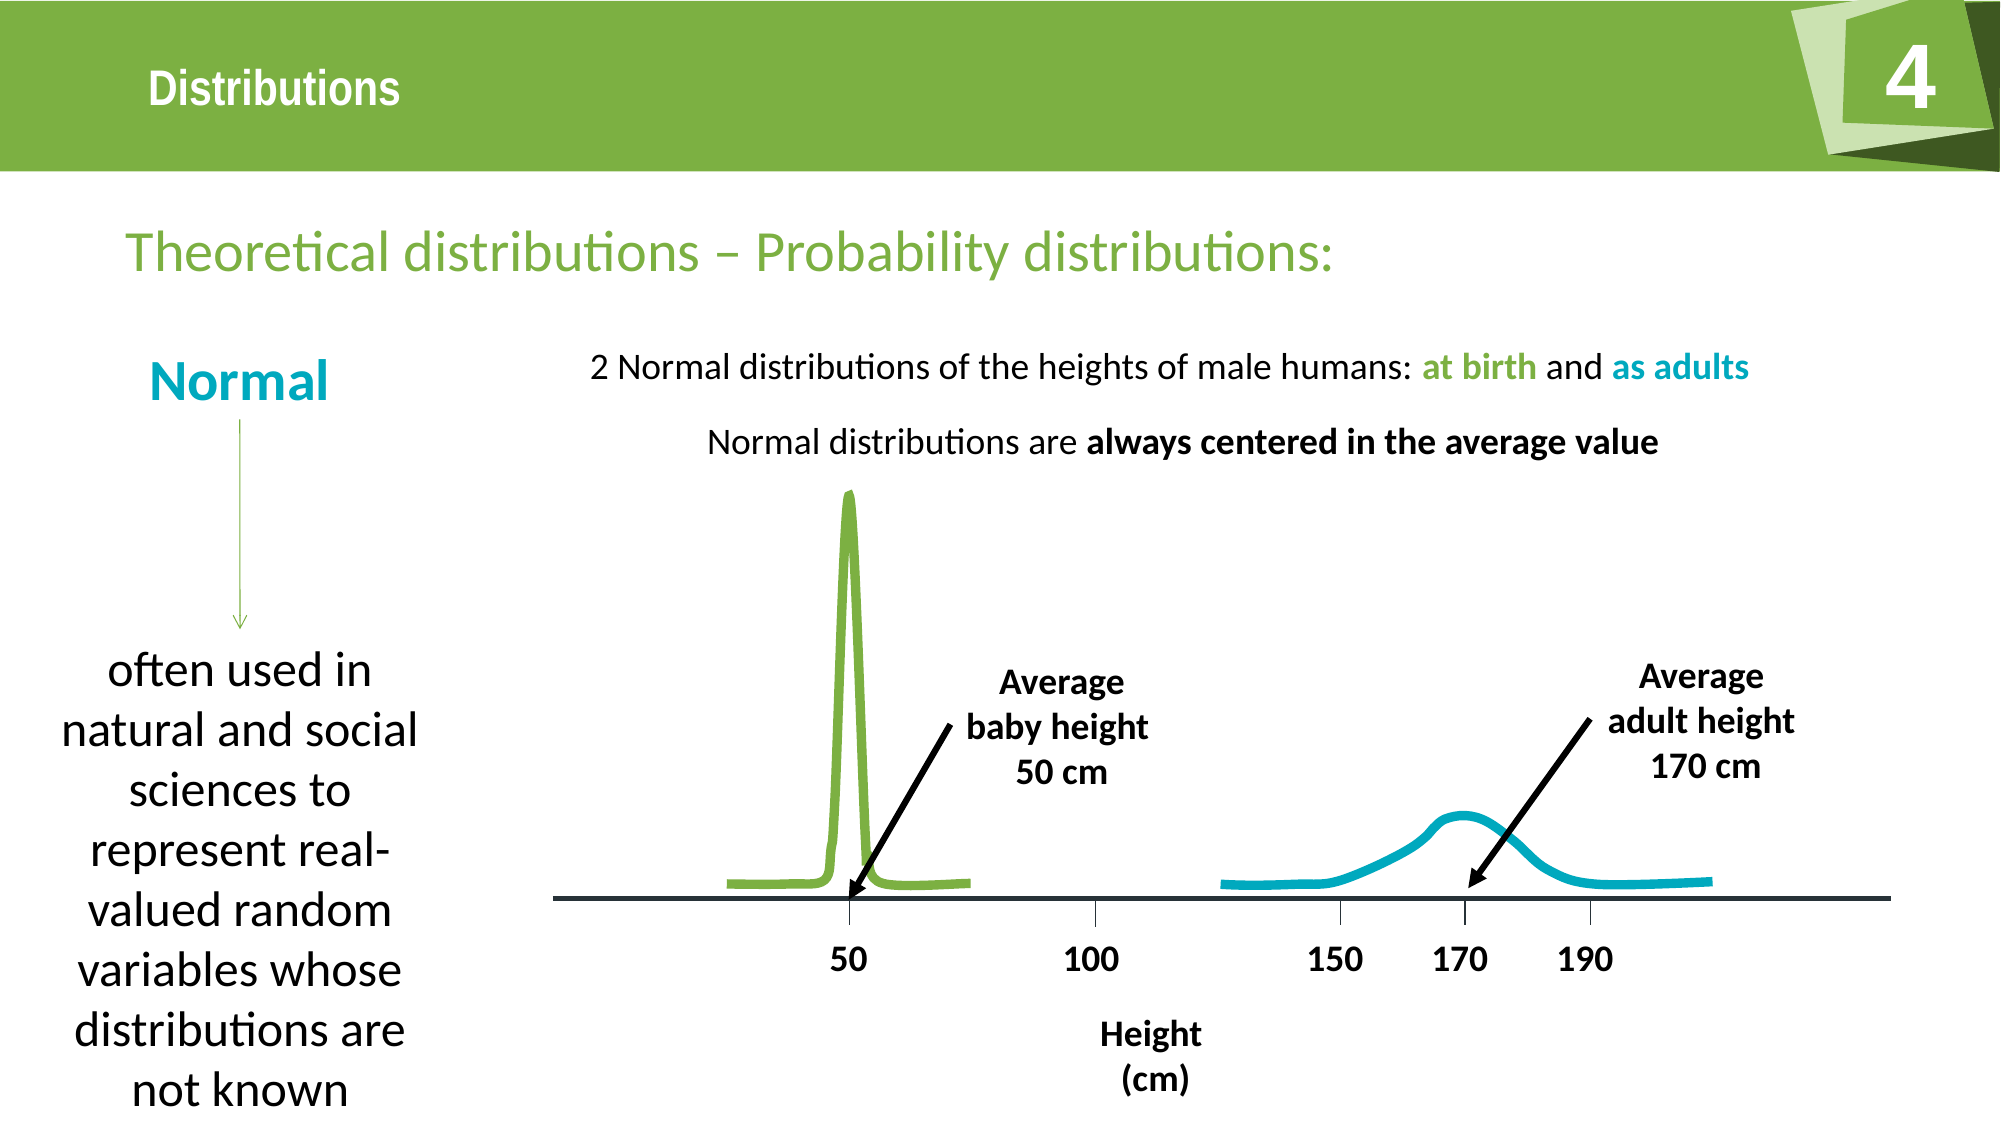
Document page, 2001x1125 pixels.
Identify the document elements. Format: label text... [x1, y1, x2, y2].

text_box Theoretical distributions – Probability distributions: [111, 206, 1617, 291]
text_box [552, 334, 1891, 1109]
text_box often used in natural and social sciences to represent real-valued random variables whose distributions are not known [36, 629, 443, 1124]
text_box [692, 409, 1893, 900]
text_box Normal [91, 334, 388, 420]
